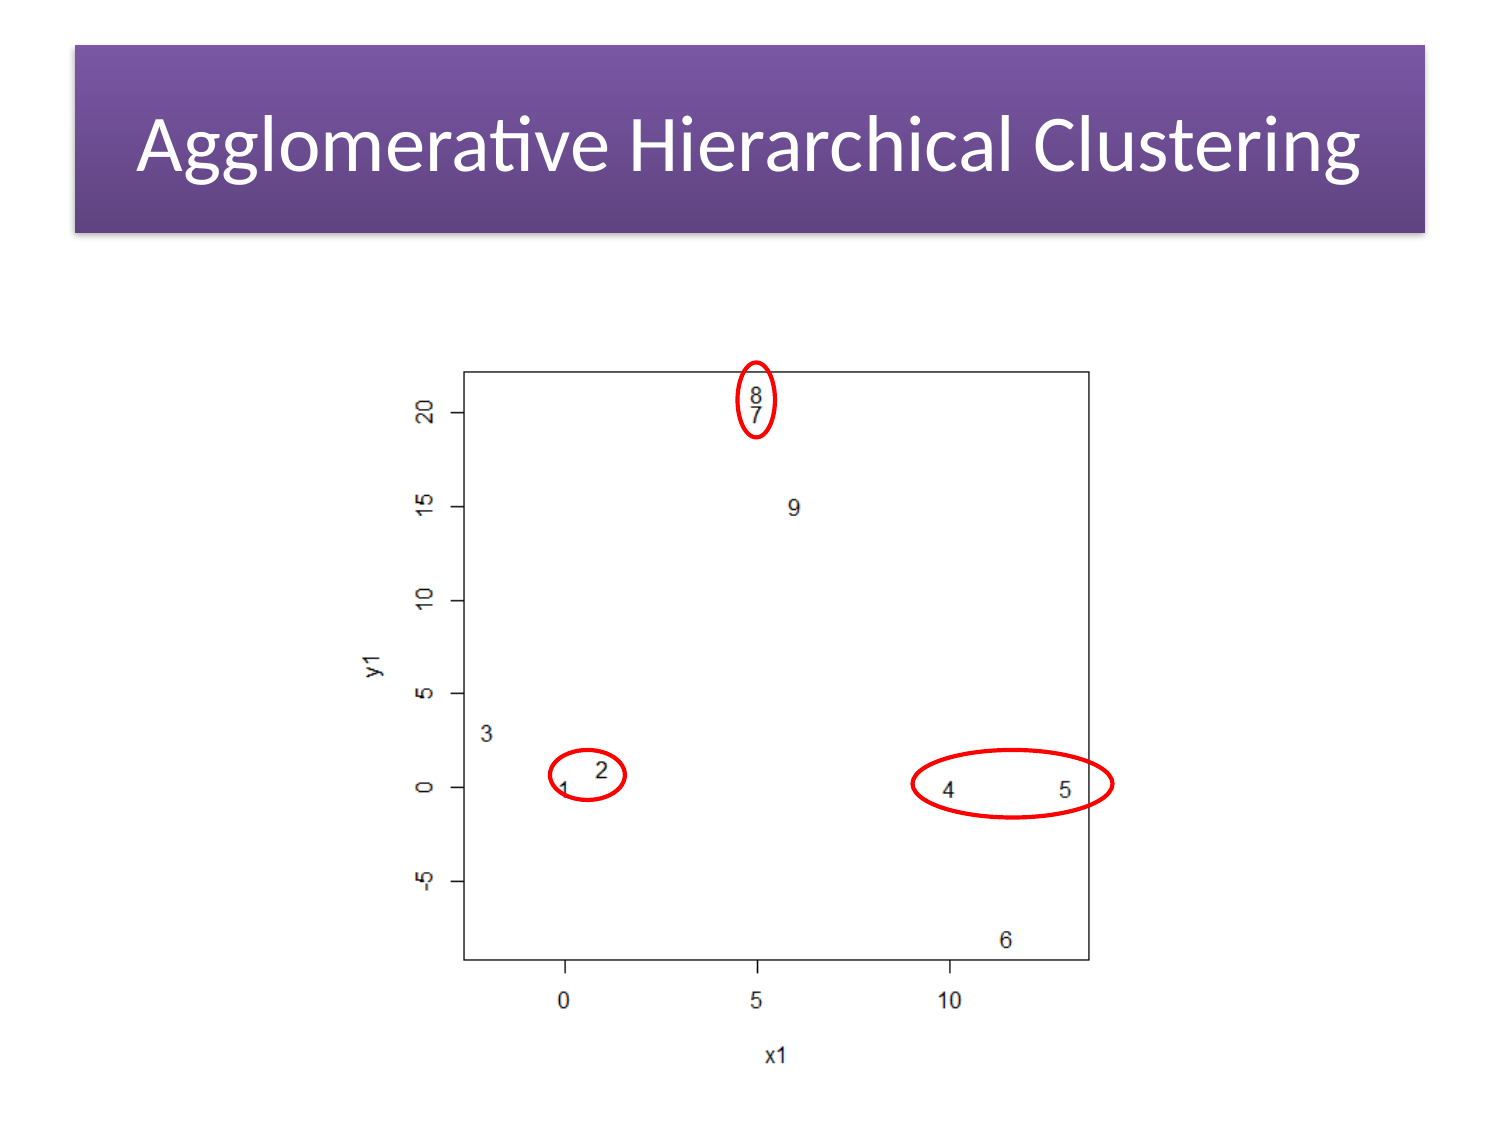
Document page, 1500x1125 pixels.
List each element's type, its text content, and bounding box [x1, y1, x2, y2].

picture [354, 262, 1146, 1097]
title Agglomerative Hierarchical Clustering [75, 45, 1425, 233]
